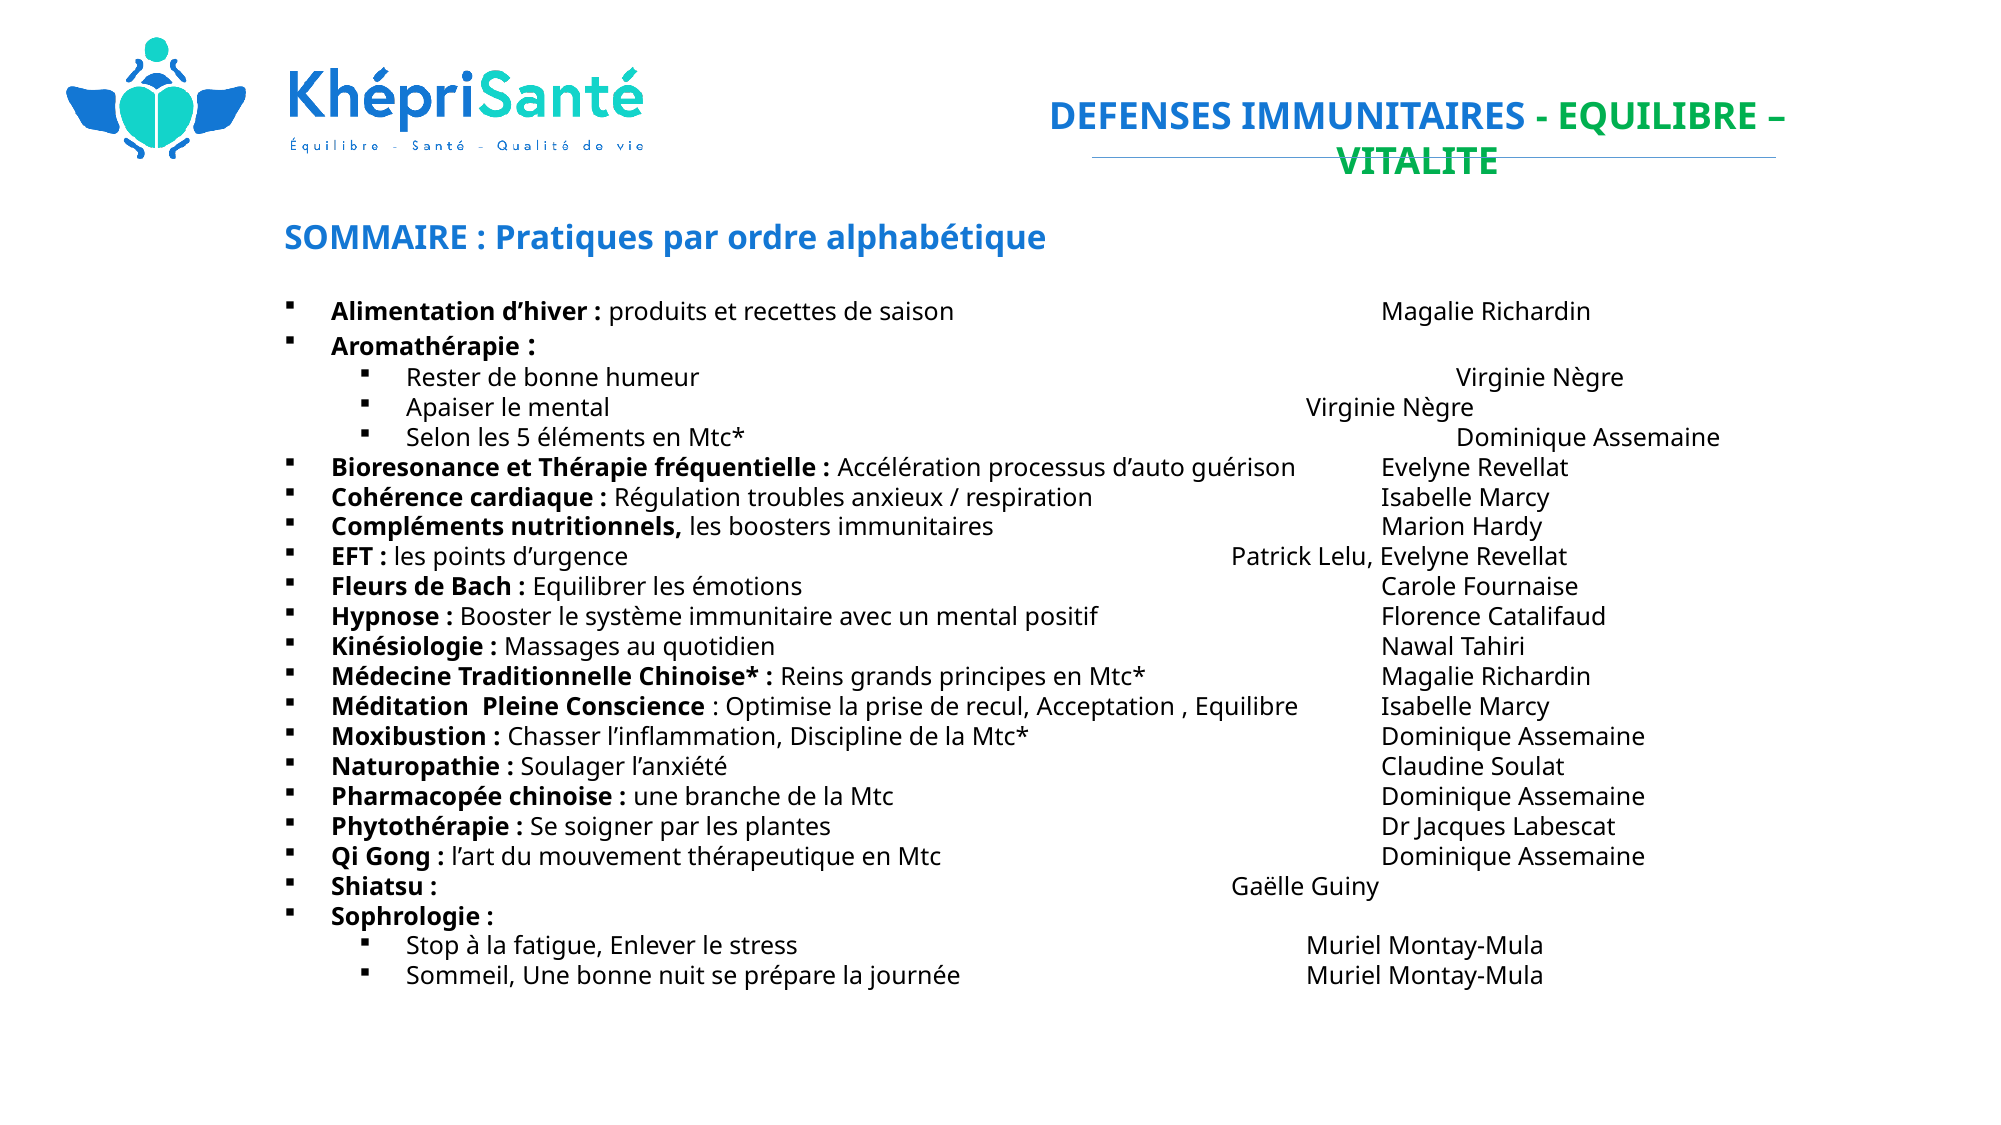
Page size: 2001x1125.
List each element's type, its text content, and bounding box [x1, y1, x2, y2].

text_box SOMMAIRE : Pratiques par ordre alphabétique Alimentation d’hiver : produits et recettes de saison Magalie Richardin Aromathérapie : Rester de bonne humeur Virginie Nègre Apaiser le mental Virginie Nègre Selon les 5 éléments en Mtc* Dominique Assemaine Bioresonance et Thérapie fréquentielle : Accélération processus d’auto guérison Evelyne Revellat Cohérence cardiaque : Régulation troubles anxieux / respiration Isabelle Marcy Compléments nutritionnels, les boosters immunitaires Marion Hardy EFT : les points d’urgence Patrick Lelu, Evelyne Revellat Fleurs de Bach : Equilibrer les émotions Carole Fournaise Hypnose : Booster le système immunitaire avec un mental positif Florence Catalifaud Kinésiologie : Massages au quotidien Nawal Tahiri Médecine Traditionnelle Chinoise* : Reins grands principes en Mtc* Magalie Richardin Méditation Pleine Conscience : Optimise la prise de recul, Acceptation , Equilibre Isabelle Marcy Moxibustion : Chasser l’inflammation, Discipline de la Mtc* Dominique Assemaine Naturopathie : Soulager l’anxiété Claudine Soulat Pharmacopée chinoise : une branche de la Mtc Dominique Assemaine Phytothérapie : Se soigner par les plantes Dr Jacques Labescat Qi Gong : l’art du mouvement thérapeutique en Mtc Dominique Assemaine Shiatsu : Gaëlle Guiny Sophrologie : Stop à la fatigue, Enlever le stress Muriel Montay-Mula Sommeil, Une bonne nuit se prépare la journée Muriel Montay-Mula [269, 209, 1985, 998]
text_box DEFENSES IMMUNITAIRES - EQUILIBRE – VITALITE [953, 84, 1882, 190]
picture [66, 37, 643, 159]
